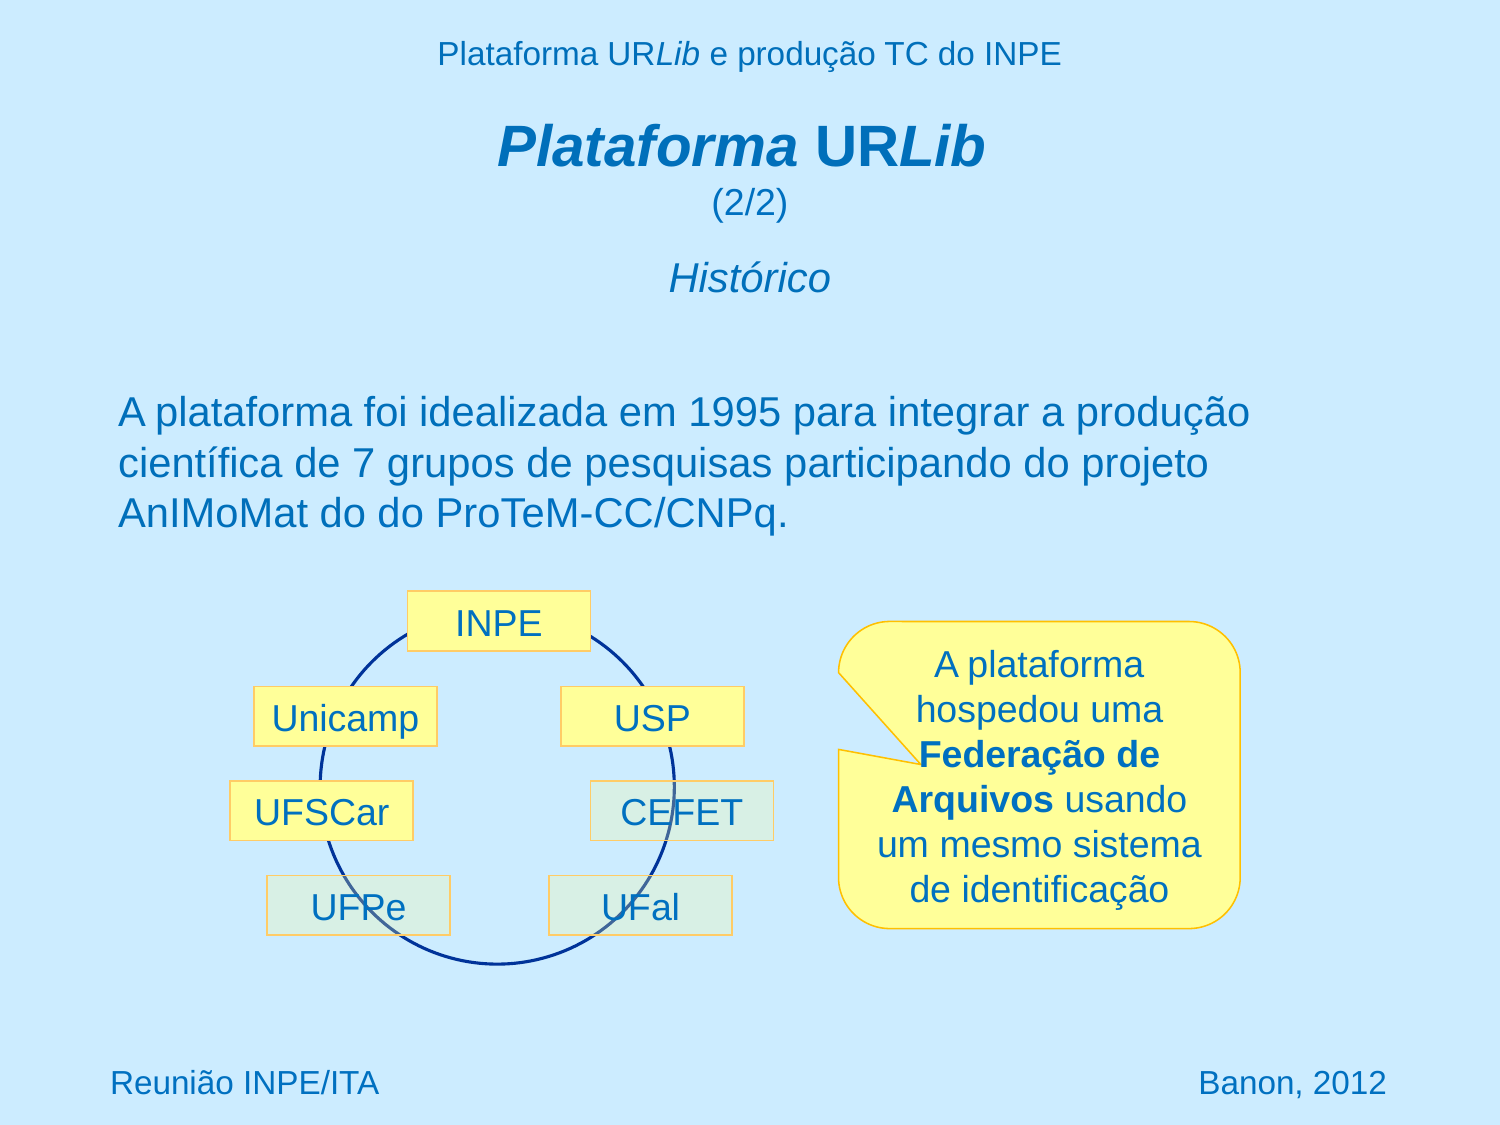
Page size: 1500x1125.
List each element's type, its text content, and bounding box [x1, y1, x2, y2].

text_box A plataforma hospedou uma Federação de Arquivos usando um mesmo sistema de identificação [838, 621, 1241, 929]
text_box [277, 221, 1164, 385]
title Plataforma URLib (2/2) [112, 80, 1388, 254]
text_box Plataforma URLib e produção TC do INPE [0, 24, 1500, 80]
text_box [229, 590, 774, 965]
text_box Reunião INPE/ITA Banon, 2012 [0, 1049, 1500, 1113]
text_box Histórico [653, 243, 847, 309]
text_box A plataforma foi idealizada em 1995 para integrar a produção científica de 7 grupos de pesquisas participando do projeto AnIMoMat do do ProTeM-CC/CNPq. [103, 385, 1397, 551]
